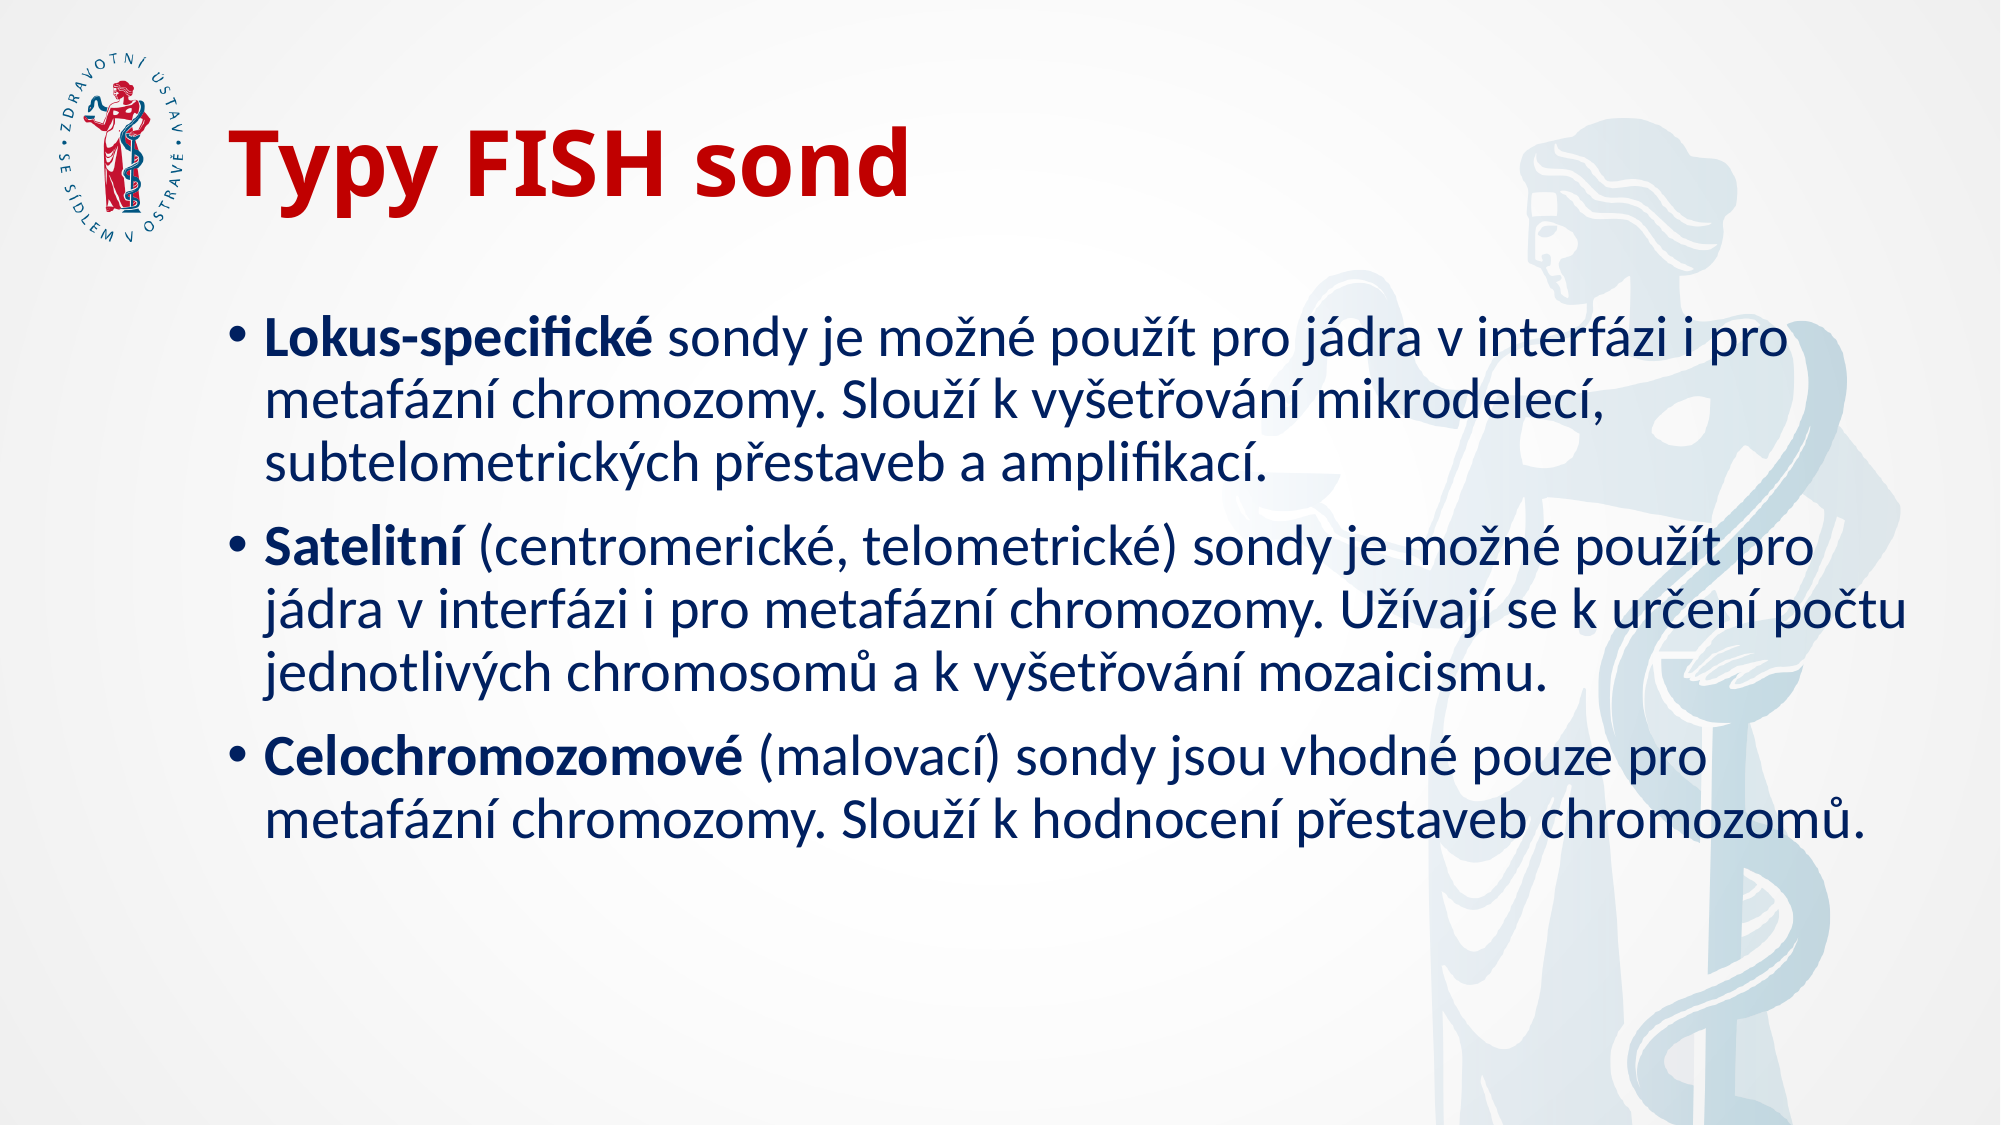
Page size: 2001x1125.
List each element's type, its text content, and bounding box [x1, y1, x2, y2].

title Typy FISH sond [212, 58, 1929, 276]
picture [0, 0, 2001, 1125]
list Lokus-specifické sondy je možné použít pro jádra v interfázi i pro metafázní chromozomy. Slouží k vyšetřování mikrodelecí, subtelometrických přestaveb a amplifikací. Satelitní (centromerické, telometrické) sondy je možné použít pro jádra v interfázi i pro metafázní chromozomy. Užívají se k určení počtu jednotlivých chromosomů a k vyšetřování mozaicismu. Celochromozomové (malovací) sondy jsou vhodné pouze pro metafázní chromozomy. Slouží k hodnocení přestaveb chromozomů. [212, 298, 1929, 1012]
